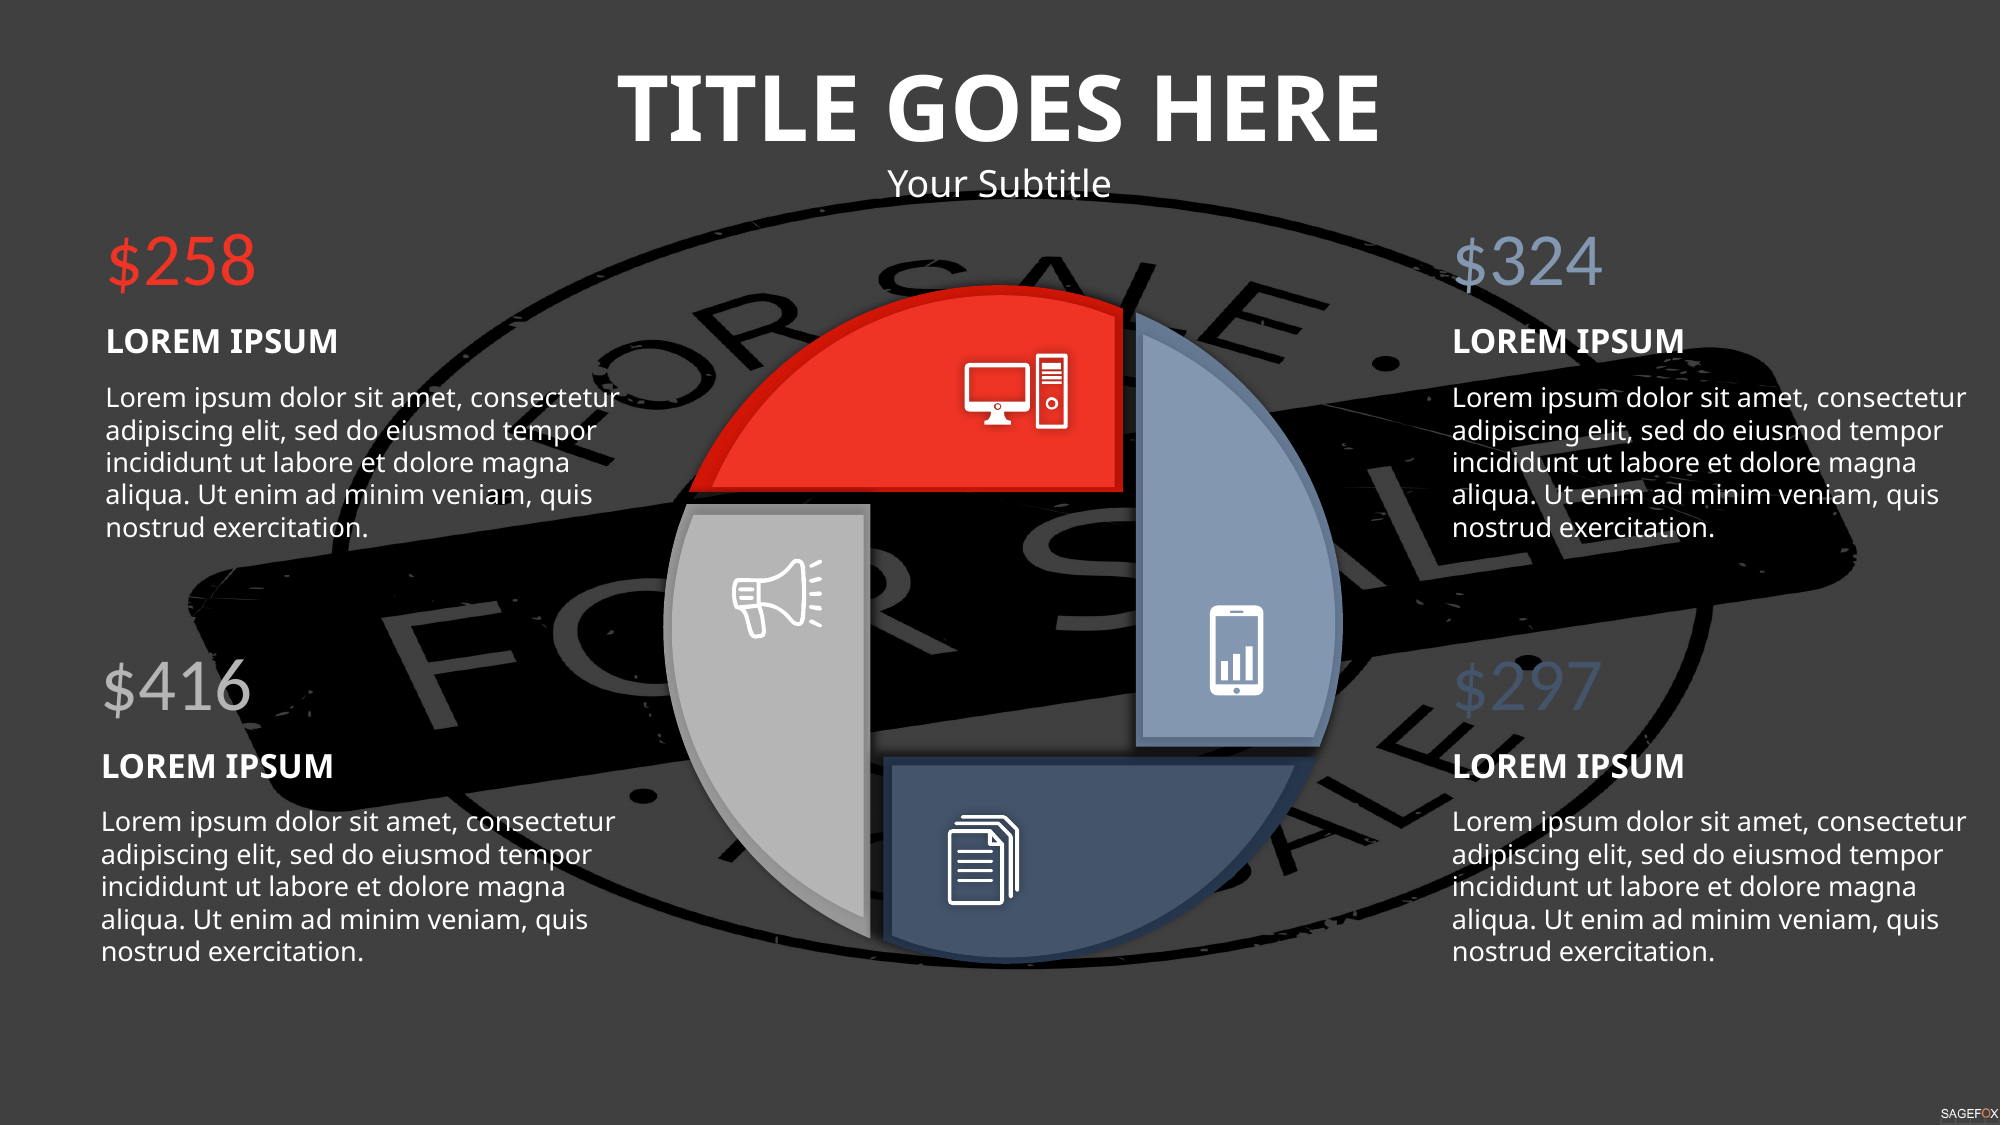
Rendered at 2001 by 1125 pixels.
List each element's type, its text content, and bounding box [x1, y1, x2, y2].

text_box [670, 513, 865, 919]
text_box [1209, 605, 1264, 696]
text_box Sager, J. (October 5, 2016). SageFox PowerPoint. Retrieved June 2017, from http://slides.sage-fox.com/ Lastname, F. (n.d.). Chapter title. In Booktitle (Edition ed., Vol. Volume#, p. Page#). City, State: Publisher. Lastname, F. (n.d.). Articletitle. Journaltitle, Volume#(Issue#), Page#-Page#. Retrieved from websiteurl [674, 505, 872, 753]
text_box [882, 763, 1317, 965]
text_box [662, 551, 674, 627]
text_box [675, 503, 693, 547]
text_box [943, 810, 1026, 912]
text_box [710, 294, 1116, 489]
text_box [964, 362, 1030, 425]
text_box [947, 829, 1005, 906]
text_box [1134, 310, 1344, 748]
picture [0, 0, 2001, 1125]
text_box [1142, 333, 1337, 739]
text_box [954, 821, 1013, 899]
text_box [891, 764, 1297, 959]
text_box Delete this slide if you do not need a works cited slide. [878, 295, 1124, 494]
text_box [690, 284, 1124, 486]
text_box $324 LOREM IPSUM Lorem ipsum dolor sit amet, consectetur adipiscing elit, sed do eiusmod tempor incididunt ut labore et dolore magna aliqua. Ut enim ad minim veniam, quis nostrud exercitation. [1437, 203, 2000, 551]
text_box [1035, 353, 1068, 429]
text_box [731, 558, 822, 639]
text_box TITLE GOES HERE Your Subtitle [548, 42, 1452, 212]
text_box [960, 815, 1020, 892]
text_box $416 LOREM IPSUM Lorem ipsum dolor sit amet, consectetur adipiscing elit, sed do eiusmod tempor incididunt ut labore et dolore magna aliqua. Ut enim ad minim veniam, quis nostrud exercitation. [86, 627, 670, 975]
text_box [867, 503, 872, 513]
title COLOR SET 33 [1137, 336, 1327, 746]
text_box $258 LOREM IPSUM Lorem ipsum dolor sit amet, consectetur adipiscing elit, sed do eiusmod tempor incididunt ut labore et dolore magna aliqua. Ut enim ad minim veniam, quis nostrud exercitation. [90, 203, 675, 551]
text_box $297 LOREM IPSUM Lorem ipsum dolor sit amet, consectetur adipiscing elit, sed do eiusmod tempor incididunt ut labore et dolore magna aliqua. Ut enim ad minim veniam, quis nostrud exercitation. [1437, 627, 2000, 975]
text_box WORKS CITED [882, 755, 1129, 958]
subtitle To find and download more slides for this color set, navigate to our PowerPoint website, then click the “PowerPoint Slides >> Slide Color Sets” in the main menu (also linked below). Then click the appropriate color set that matches this slide. http://slides.sage-fox.com/color-sets/ [959, 348, 1074, 434]
text_box [670, 674, 866, 938]
